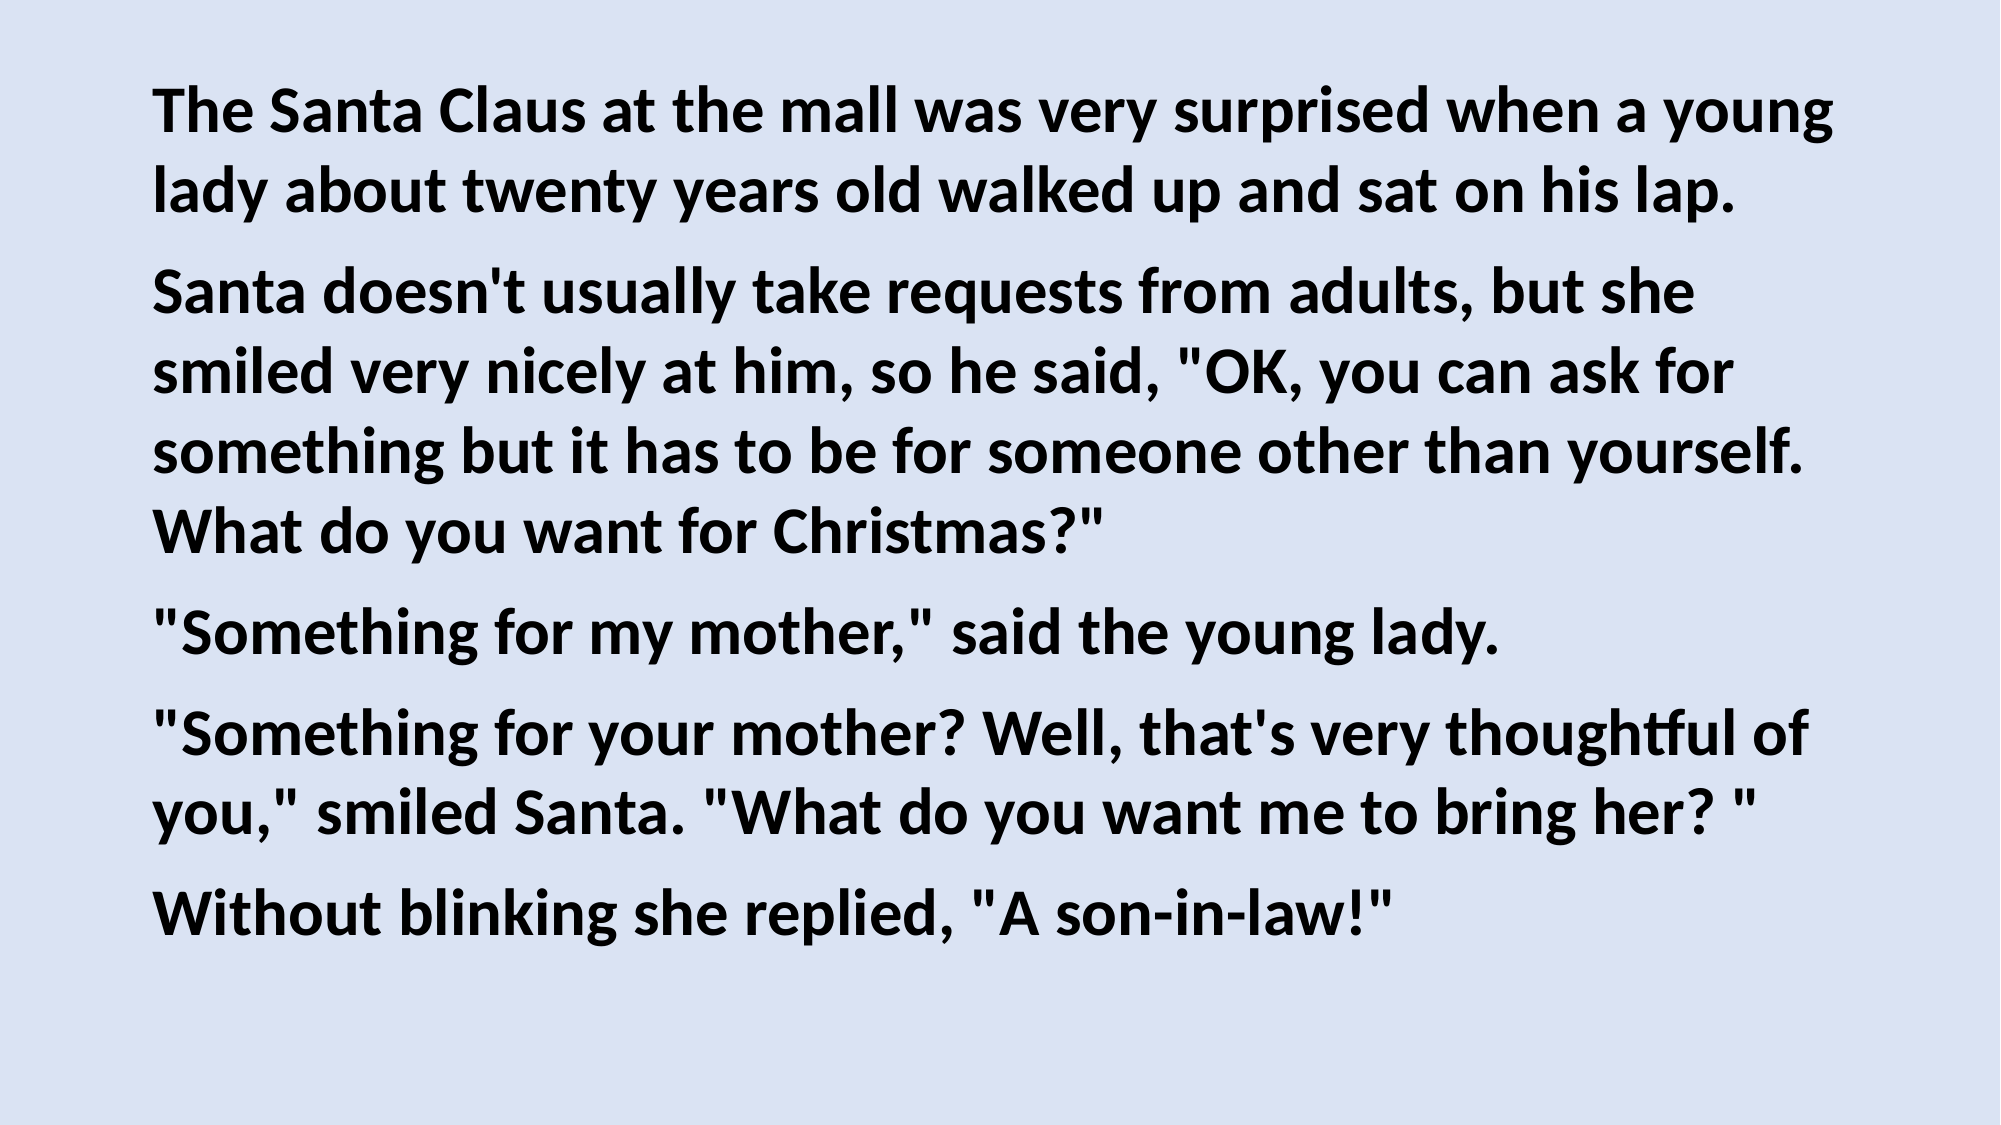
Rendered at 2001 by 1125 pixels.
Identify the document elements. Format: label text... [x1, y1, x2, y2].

list The Santa Claus at the mall was very surprised when a young lady about twenty years old walked up and sat on his lap. Santa doesn't usually take requests from adults, but she smiled very nicely at him, so he said, "OK, you can ask for something but it has to be for someone other than yourself. What do you want for Christmas?" "Something for my mother," said the young lady. "Something for your mother? Well, that's very thoughtful of you," smiled Santa. "What do you want me to bring her? " Without blinking she replied, "A son-in-law!" [137, 58, 1863, 1085]
